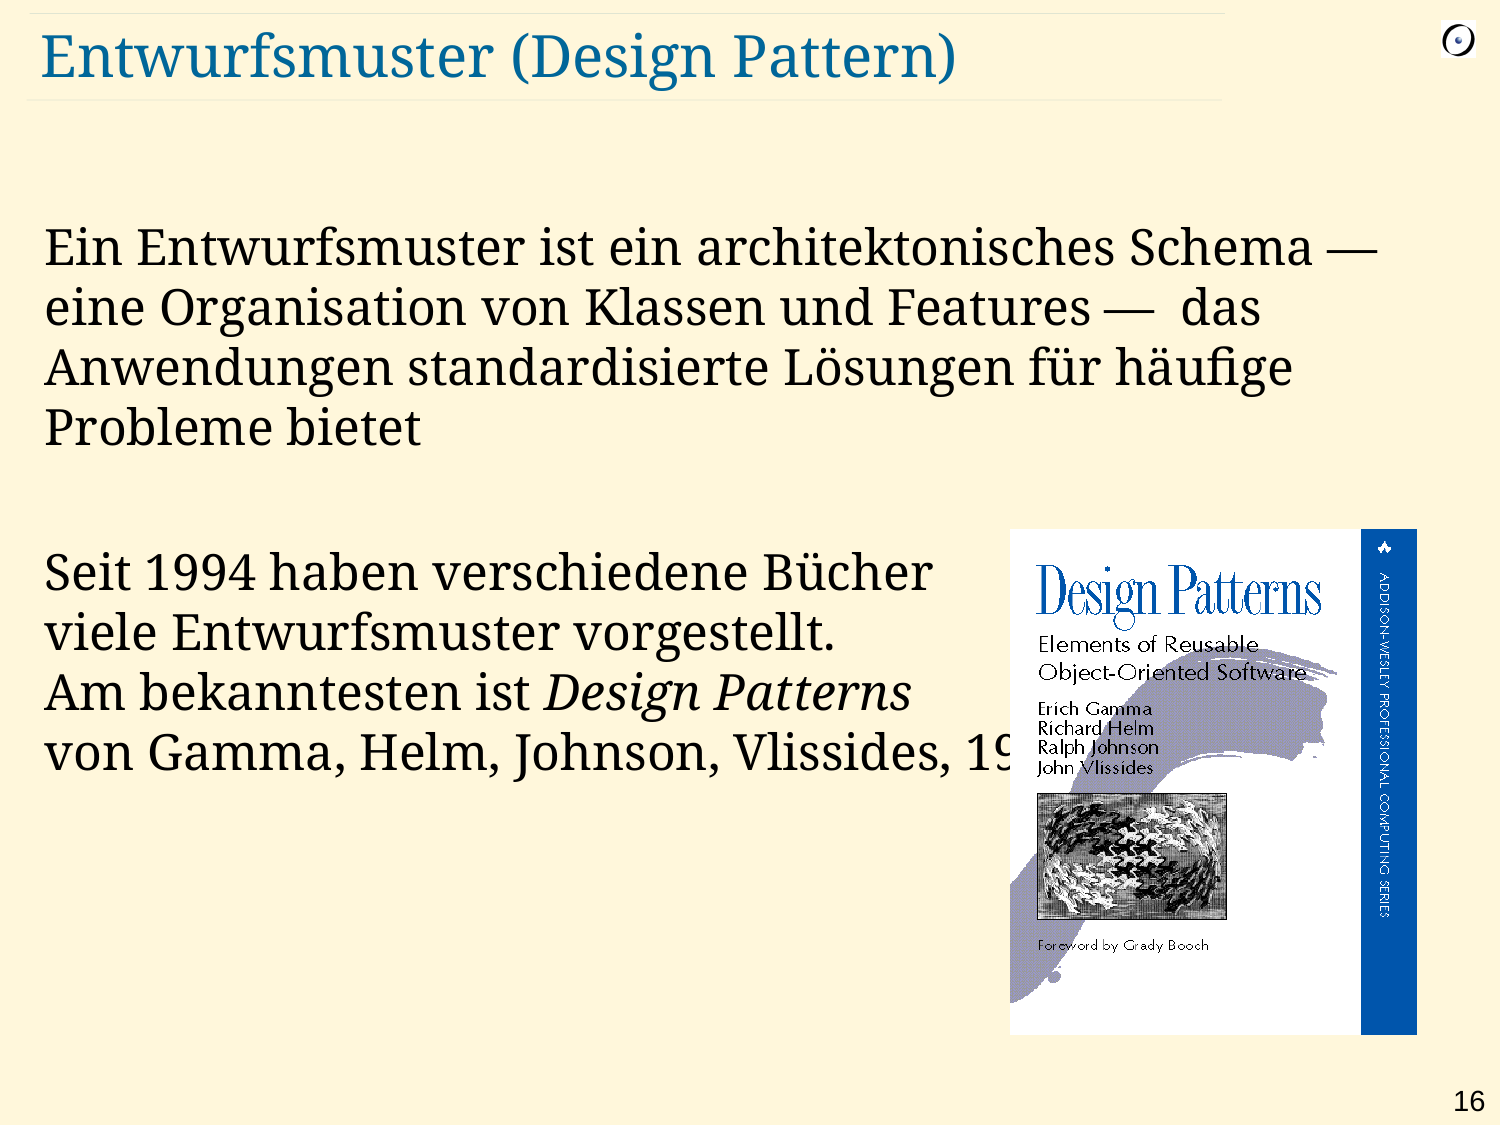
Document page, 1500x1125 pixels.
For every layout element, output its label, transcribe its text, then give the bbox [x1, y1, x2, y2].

picture [1010, 528, 1417, 1035]
picture [1441, 20, 1476, 58]
list Ein Entwurfsmuster ist ein architektonisches Schema — eine Organisation von Klassen und Features — das Anwendungen standardisierte Lösungen für häufige Probleme bietet Seit 1994 haben verschiedene Bücher viele Entwurfsmuster vorgestellt. Am bekanntesten ist Design Patterns von Gamma, Helm, Johnson, Vlissides, 1994 [29, 207, 1460, 1048]
title Entwurfsmuster (Design Pattern) [40, 18, 1400, 91]
